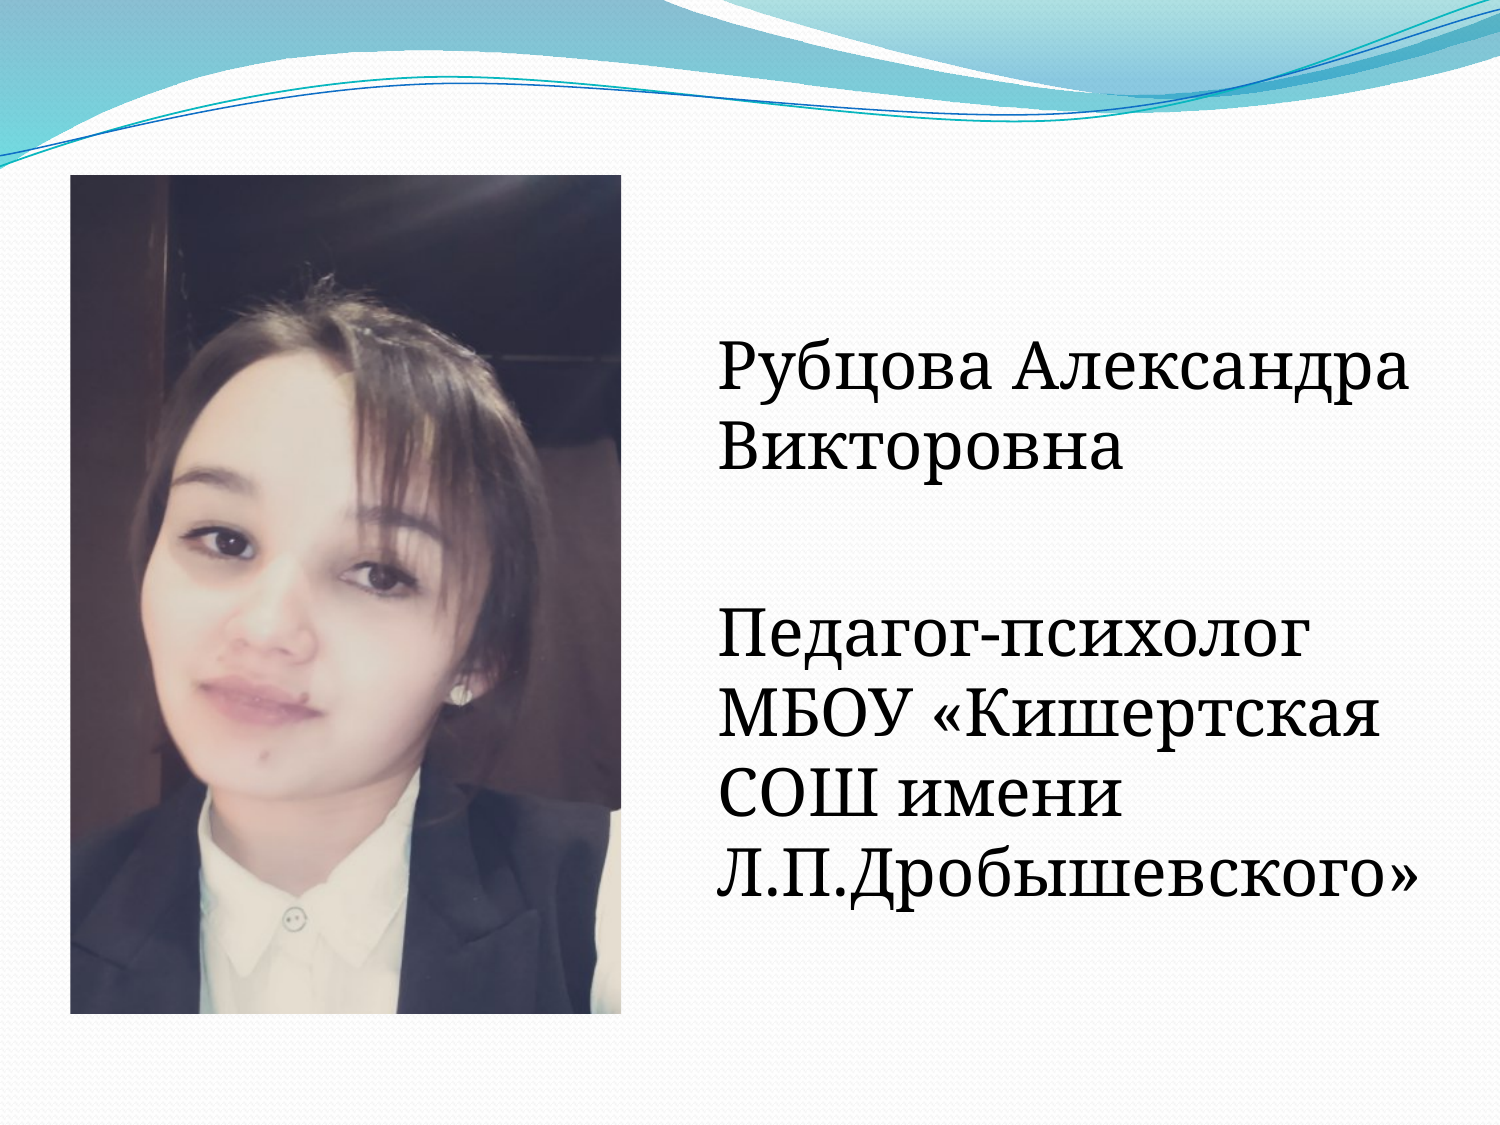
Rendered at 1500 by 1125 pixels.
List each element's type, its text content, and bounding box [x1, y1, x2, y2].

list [70, 175, 622, 1014]
list Рубцова Александра Викторовна Педагог-психолог МБОУ «Кишертская СОШ имени Л.П.Дробышевского» [703, 314, 1442, 1043]
